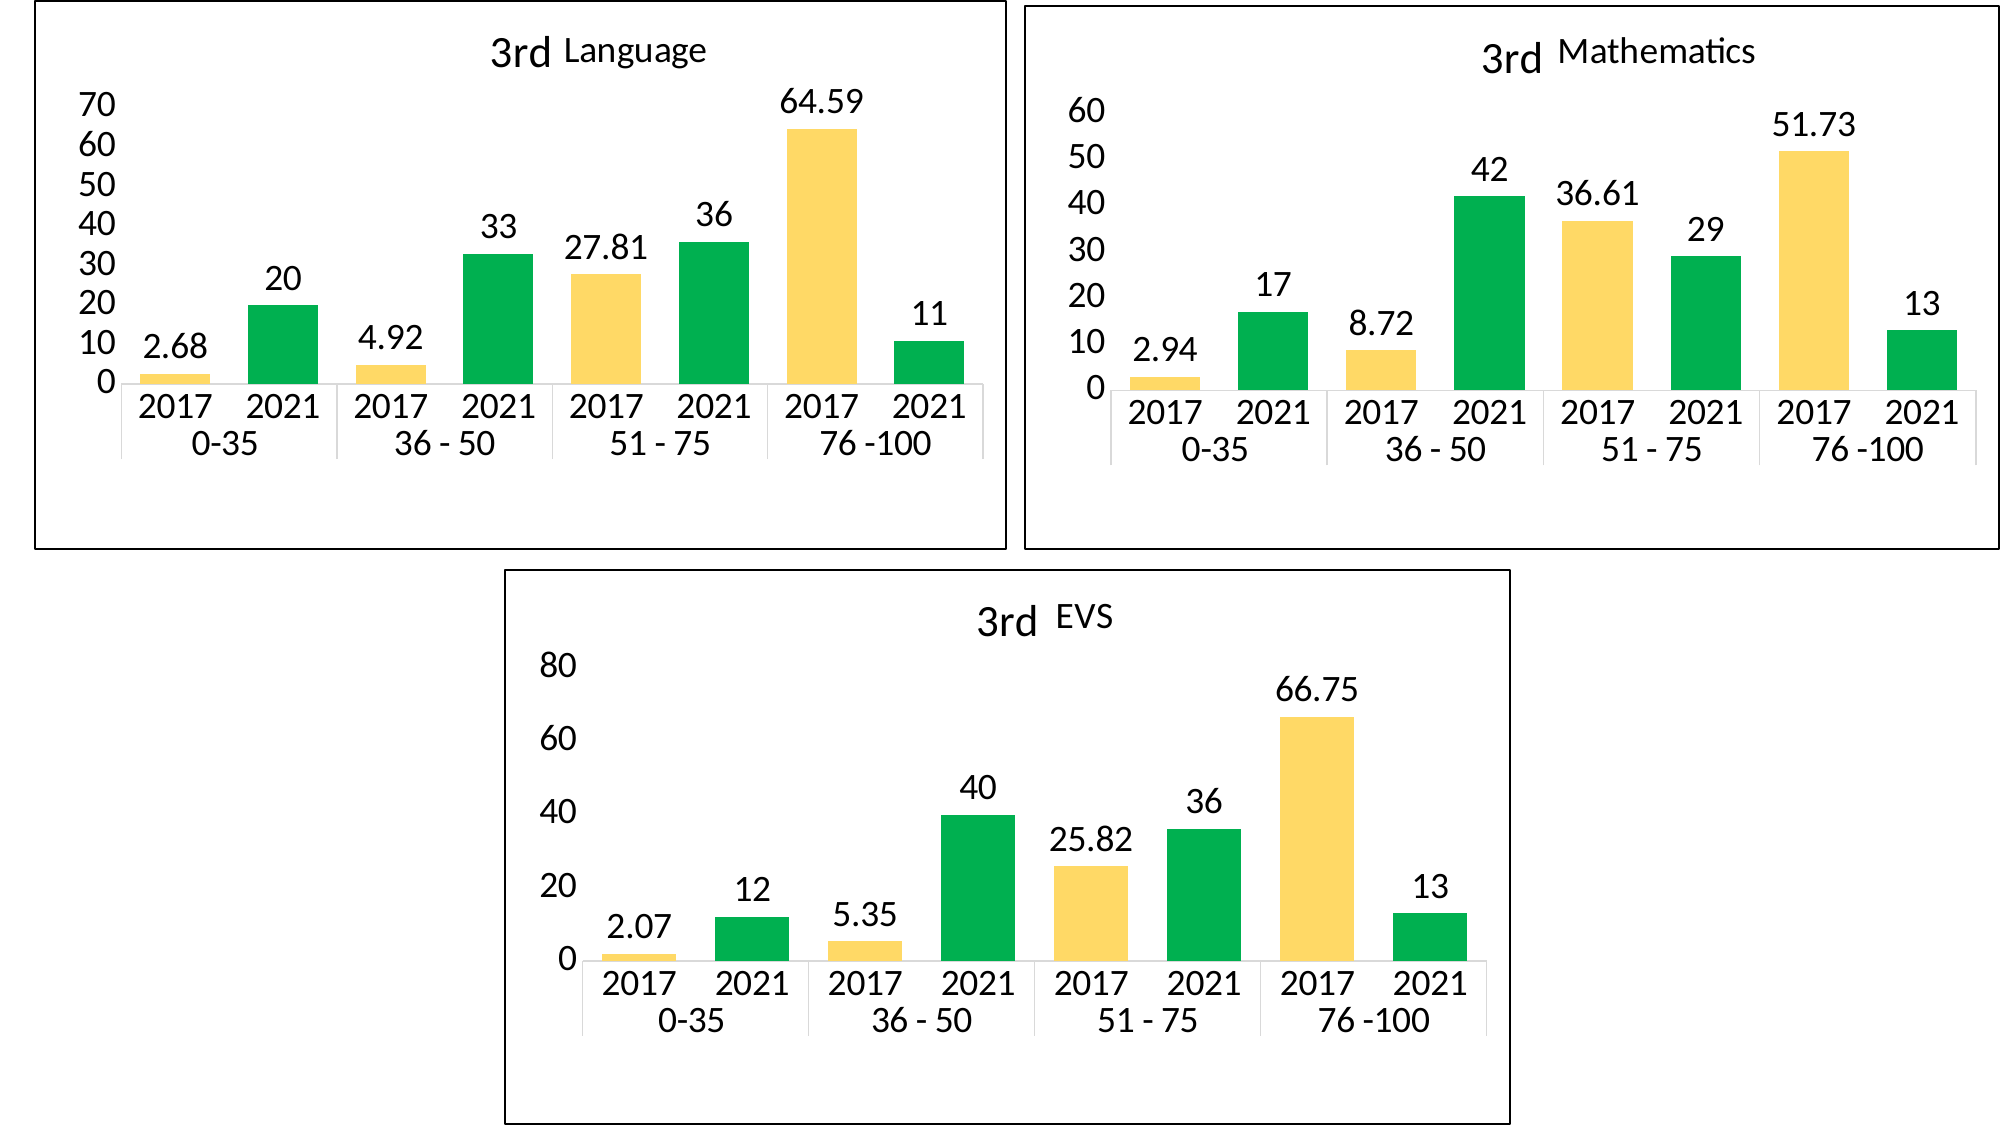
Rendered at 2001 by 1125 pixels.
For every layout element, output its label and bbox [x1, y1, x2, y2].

chart [34, 0, 1008, 550]
chart [503, 568, 1511, 1125]
chart [1023, 5, 2000, 550]
